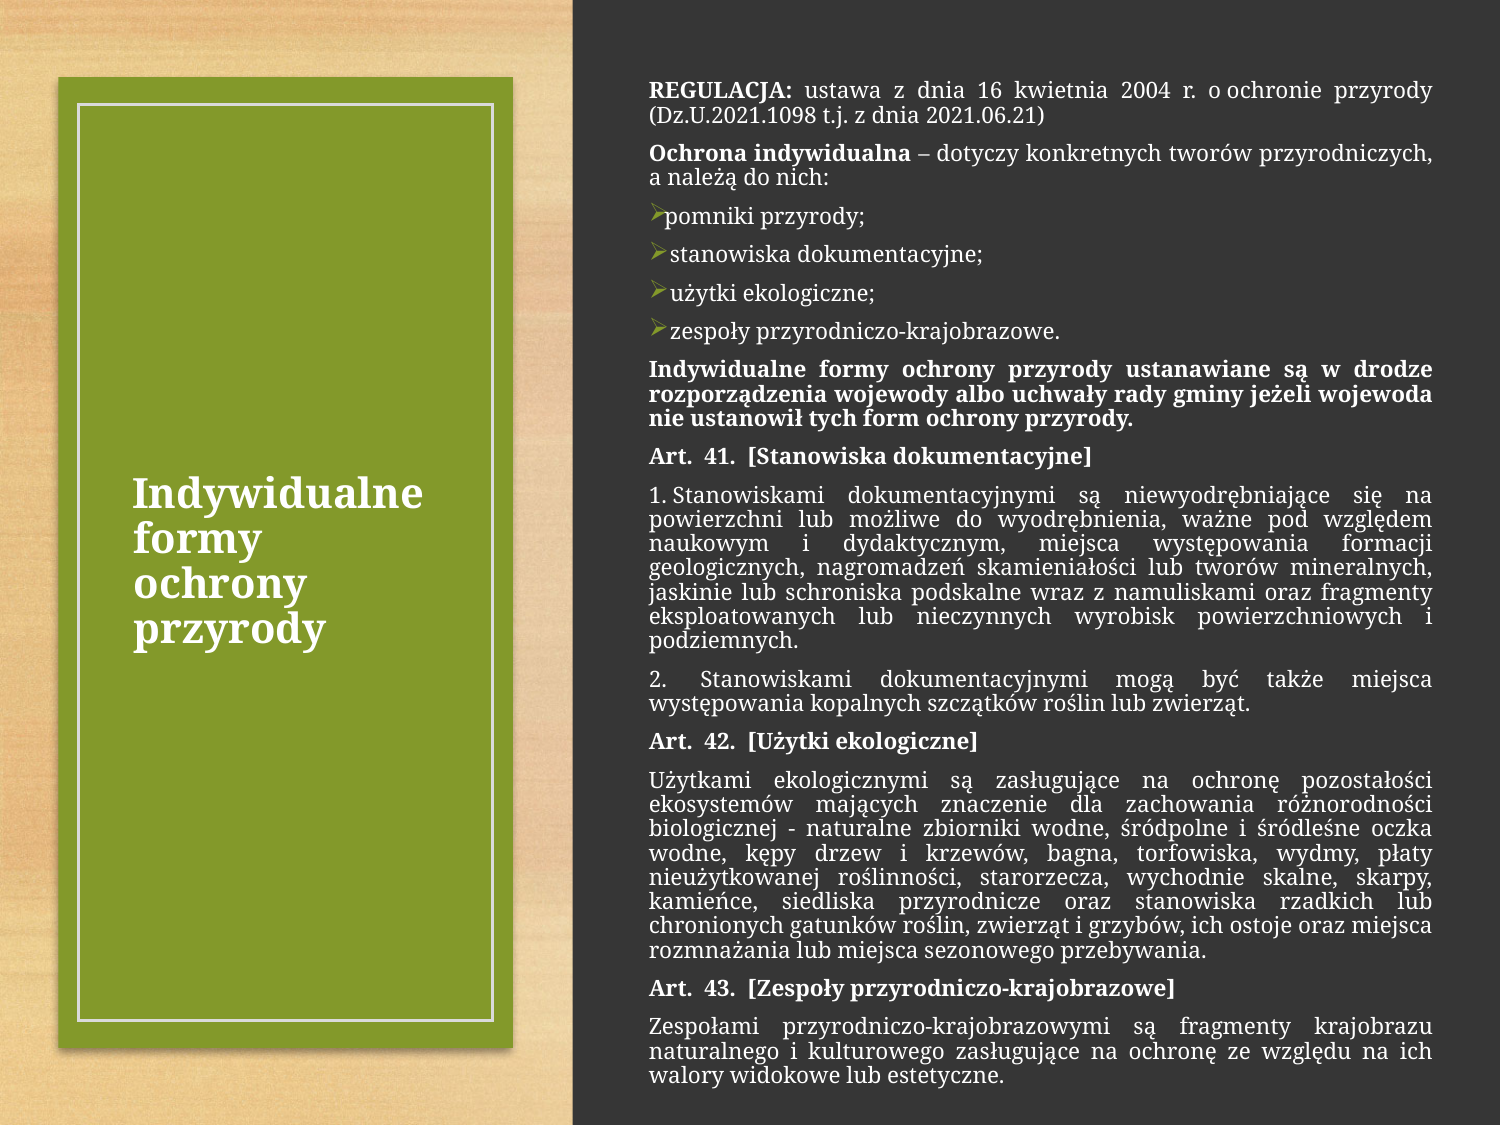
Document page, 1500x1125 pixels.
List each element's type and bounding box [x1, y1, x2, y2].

text_box [0, 0, 1500, 1125]
